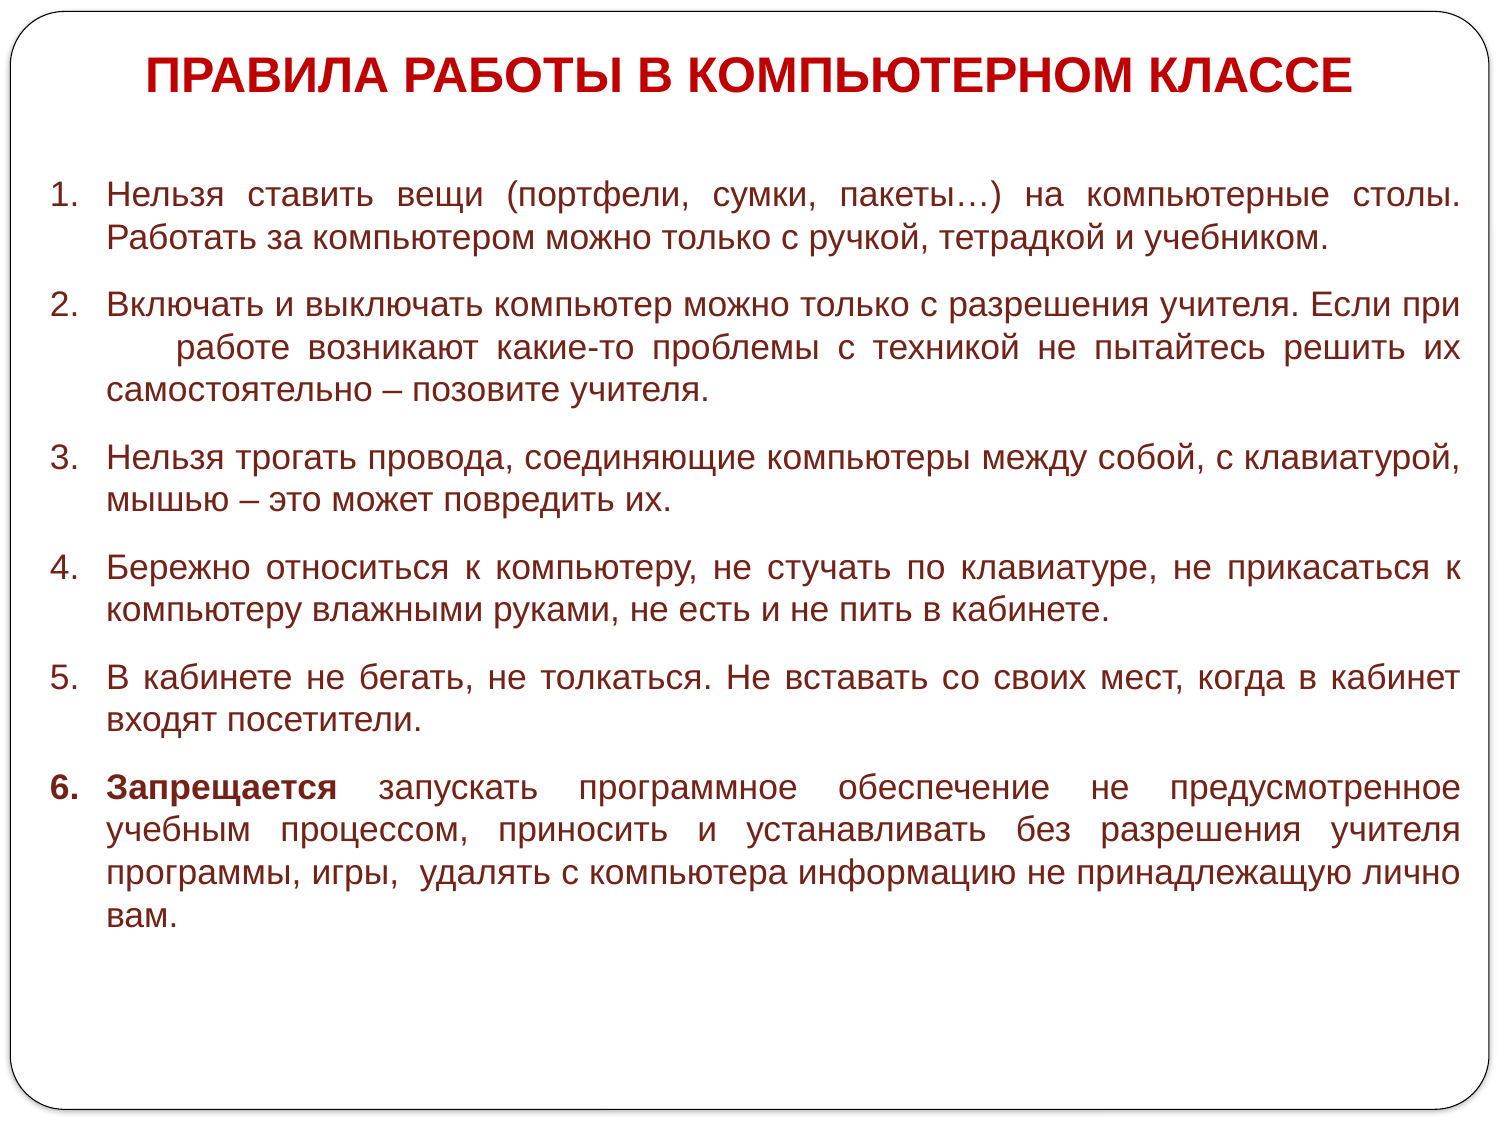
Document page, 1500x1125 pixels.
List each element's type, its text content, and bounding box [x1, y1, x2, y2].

text_box ПРАВИЛА РАБОТЫ В КОМПЬЮТЕРНОМ КЛАССЕ [35, 35, 1465, 110]
text_box Нельзя ставить вещи (портфели, сумки, пакеты…) на компьютерные столы. Работать за компьютером можно только с ручкой, тетрадкой и учебником. Включать и выключать компьютер можно только с разрешения учителя. Если при работе возникают какие-то проблемы с техникой не пытайтесь решить их самостоятельно – позовите учителя. Нельзя трогать провода, соединяющие компьютеры между собой, с клавиатурой, мышью – это может повредить их. Бережно относиться к компьютеру, не стучать по клавиатуре, не прикасаться к компьютеру влажными руками, не есть и не пить в кабинете. В кабинете не бегать, не толкаться. Не вставать со своих мест, когда в кабинет входят посетители. Запрещается запускать программное обеспечение не предусмотренное учебным процессом, приносить и устанавливать без разрешения учителя программы, игры, удалять с компьютера информацию не принадлежащую лично вам. [35, 163, 1477, 1009]
